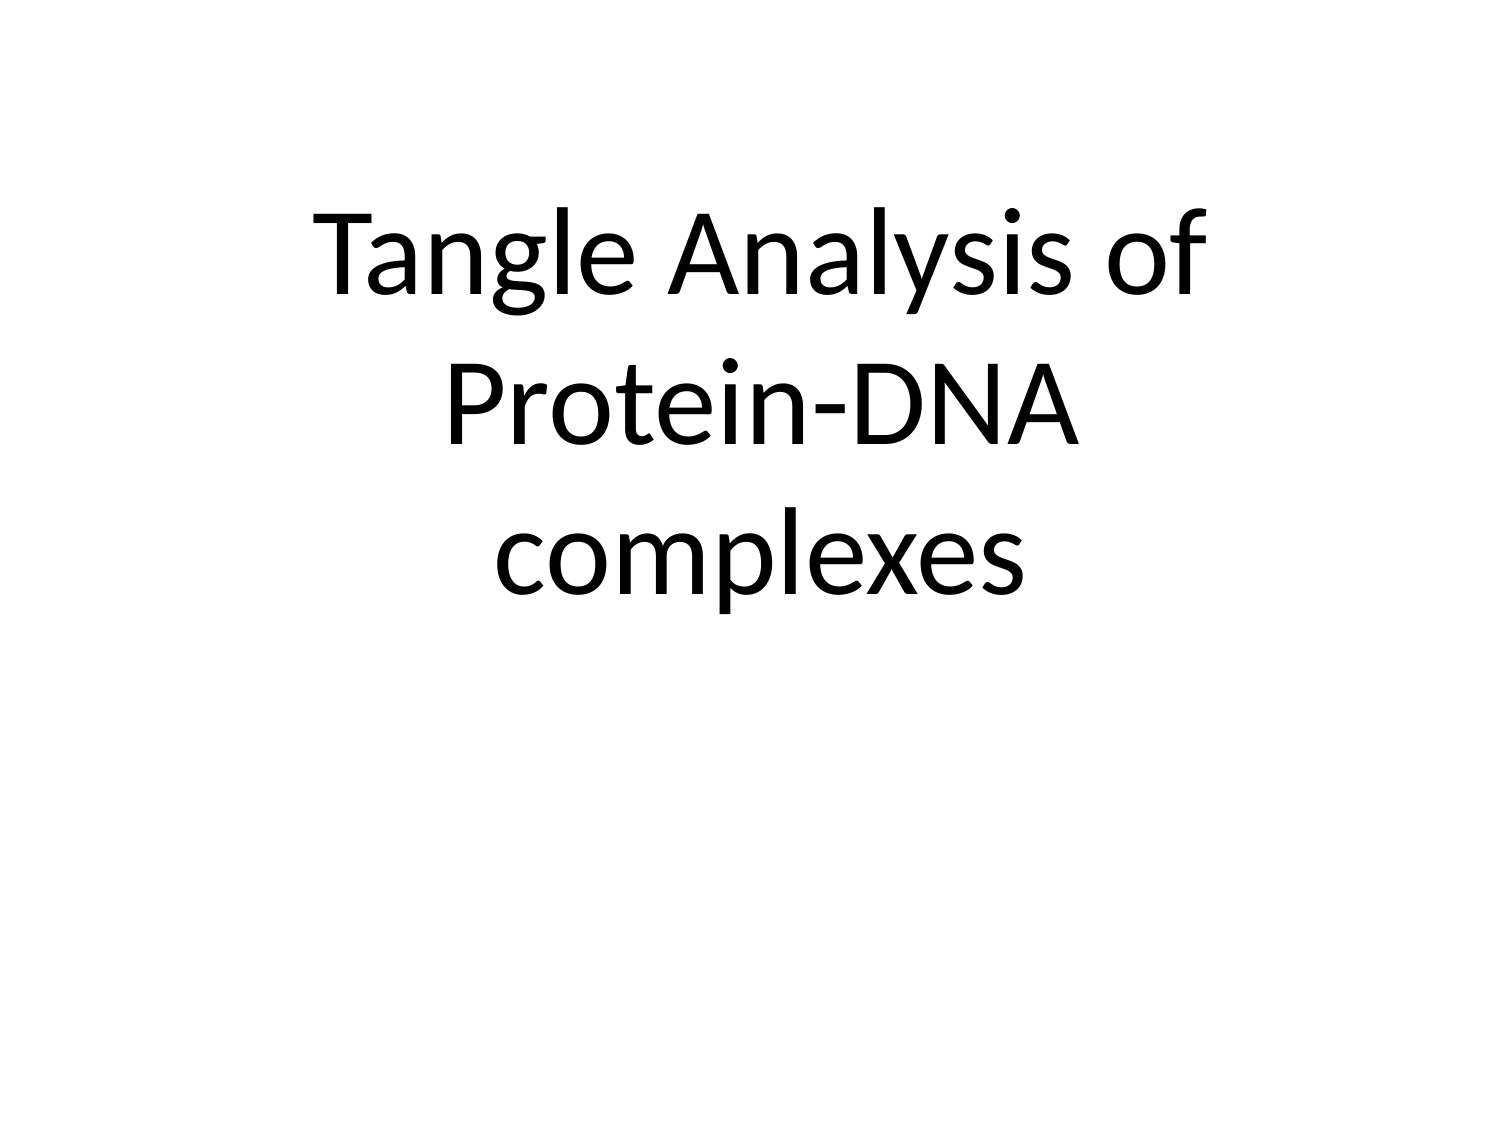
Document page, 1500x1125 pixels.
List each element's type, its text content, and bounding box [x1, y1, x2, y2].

text_box Tangle Analysis of Protein-DNA complexes [188, 161, 1334, 627]
